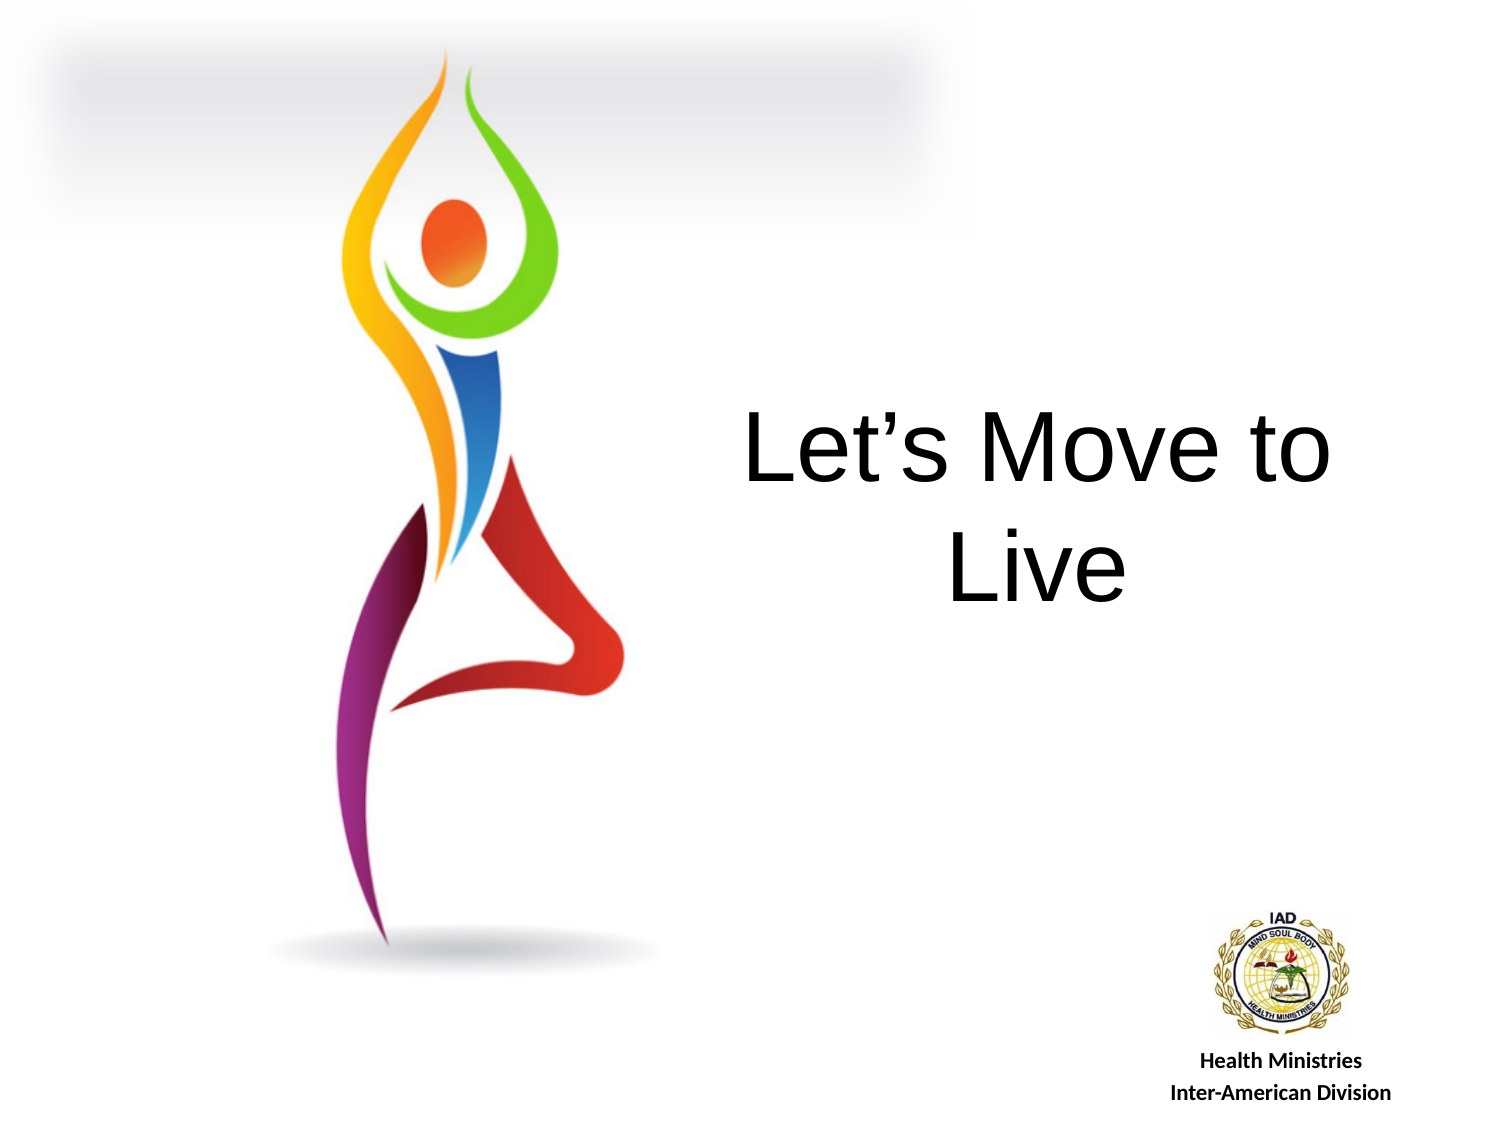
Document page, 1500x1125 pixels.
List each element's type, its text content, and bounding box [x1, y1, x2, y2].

picture [1212, 909, 1351, 1035]
title Let’s Move to Live [979, 387, 1450, 616]
picture [0, 0, 976, 1028]
subtitle Health Ministries Inter-American Division [1062, 1037, 1500, 1113]
